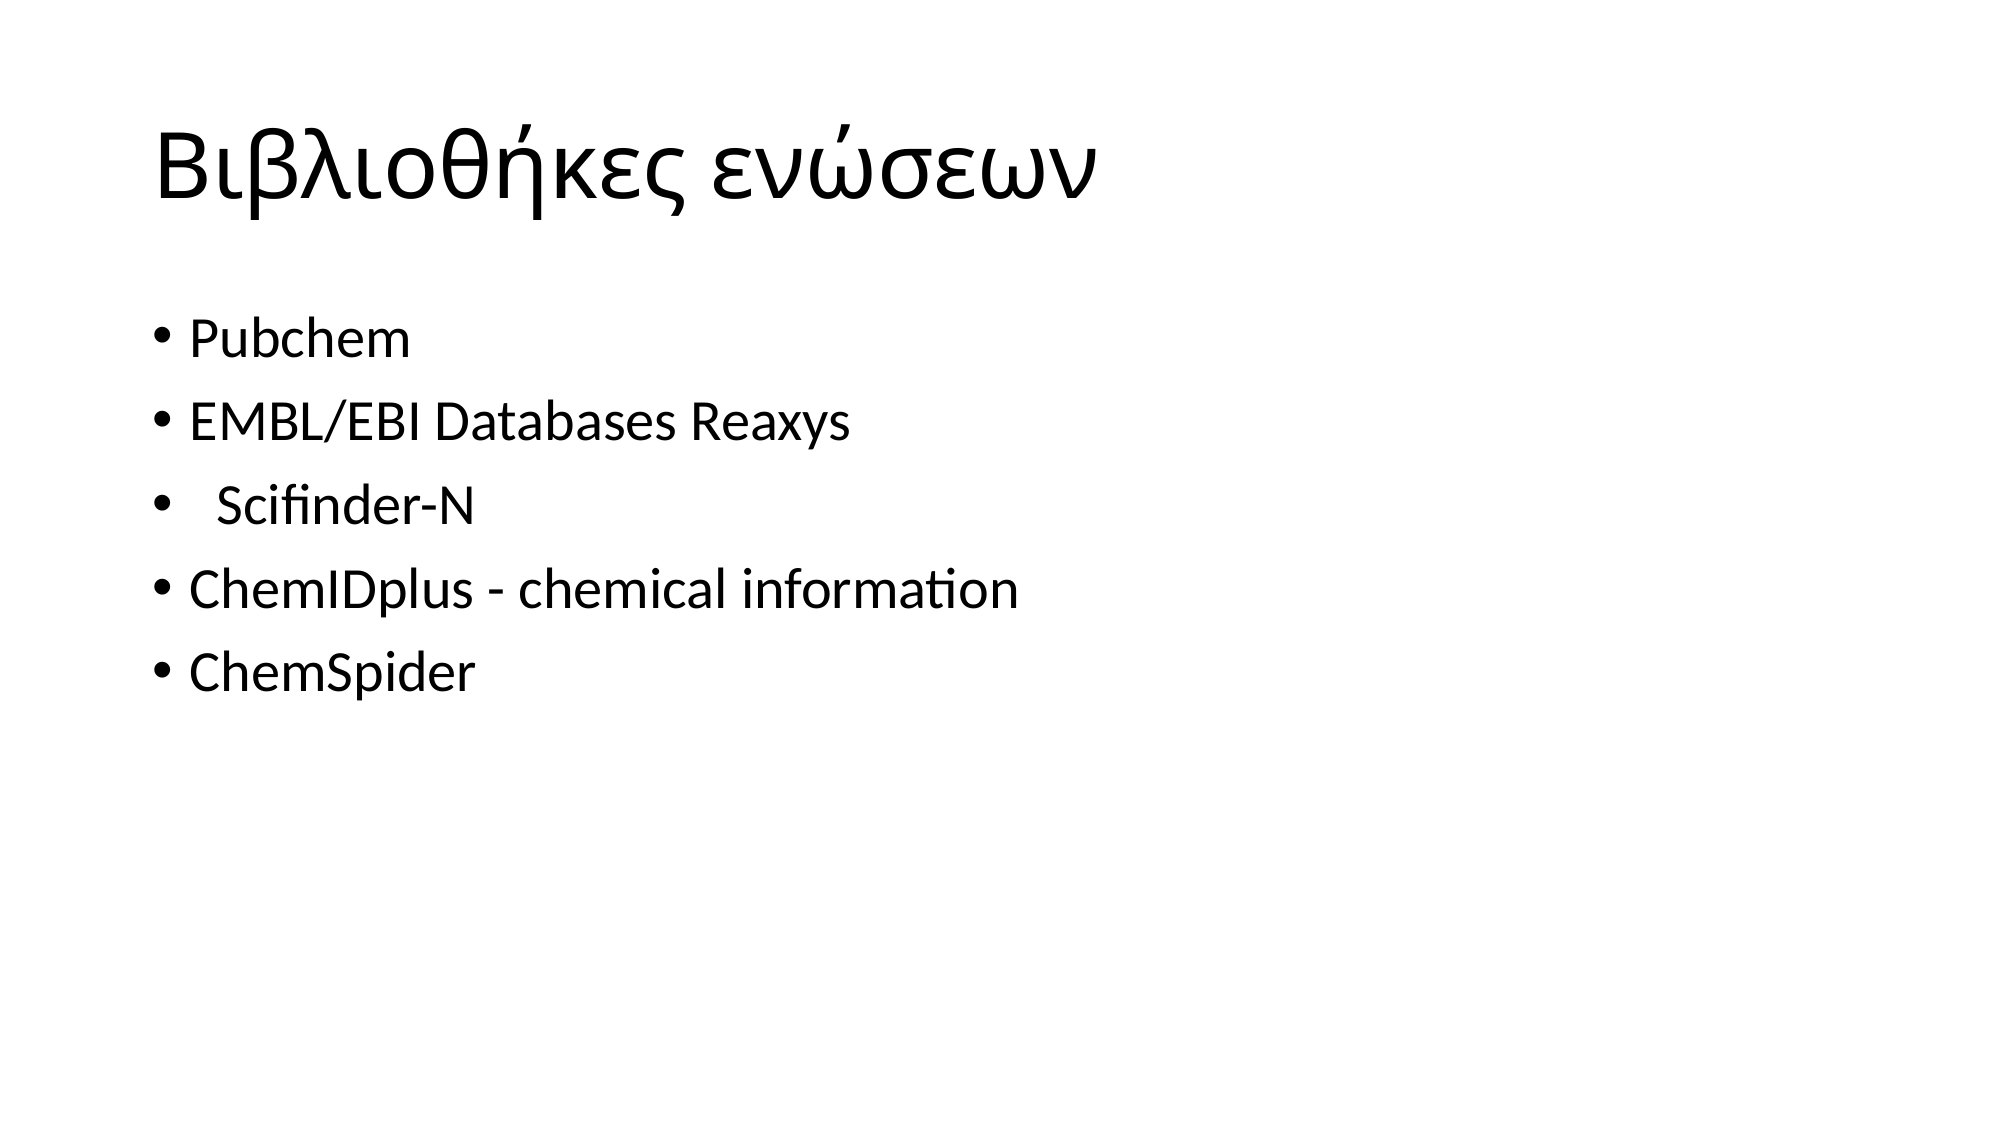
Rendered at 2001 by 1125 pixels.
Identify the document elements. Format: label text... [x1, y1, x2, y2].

list Pubchem EMBL/EBI Databases Reaxys Scifinder-N ChemIDplus - chemical information ChemSpider [137, 299, 1863, 1014]
title Βιβλιοθήκες ενώσεων [137, 59, 1863, 278]
